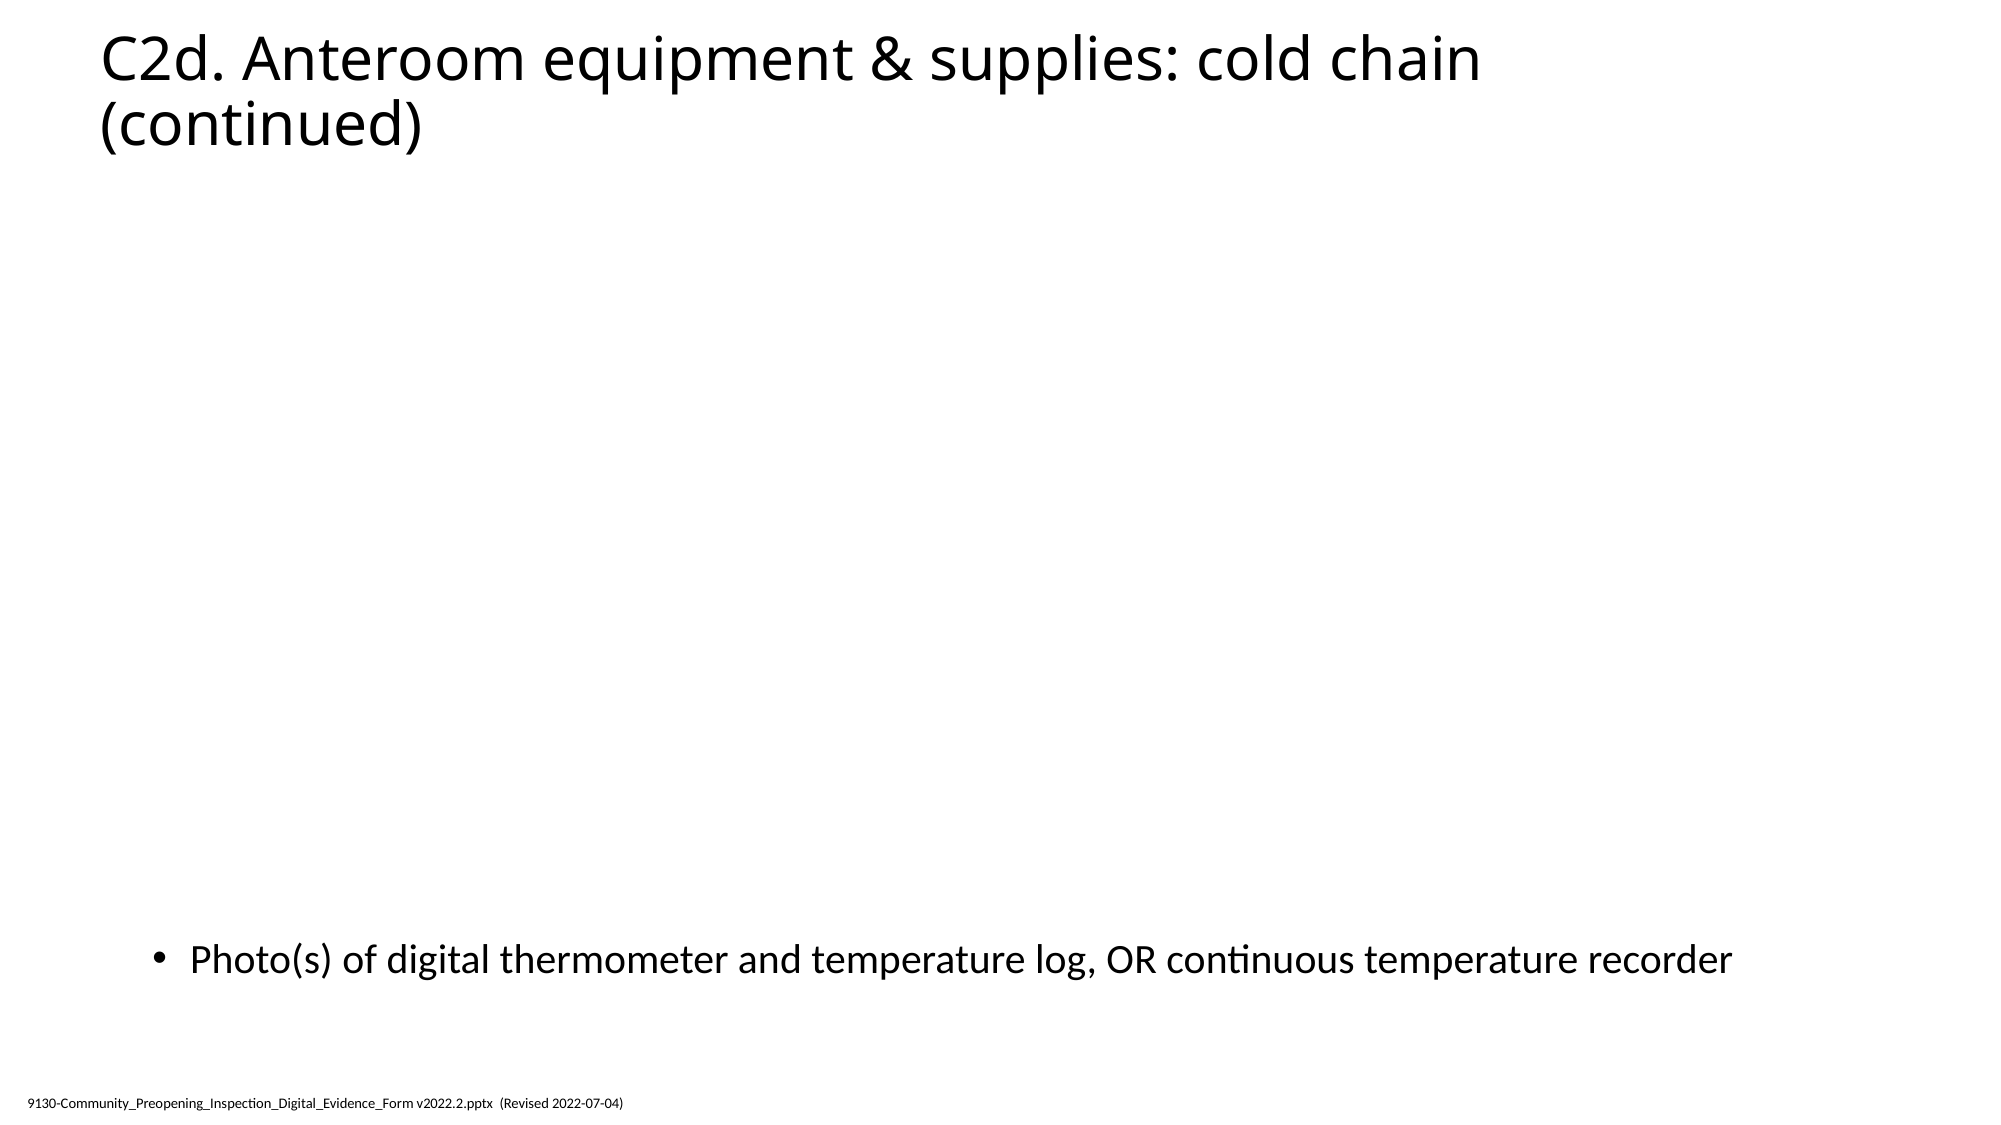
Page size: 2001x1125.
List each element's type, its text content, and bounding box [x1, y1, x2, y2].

text_box Photo(s) of digital thermometer and temperature log, OR continuous temperature recorder [137, 919, 1863, 1100]
title C2d. Anteroom equipment & supplies: cold chain (continued) [85, 55, 1811, 132]
